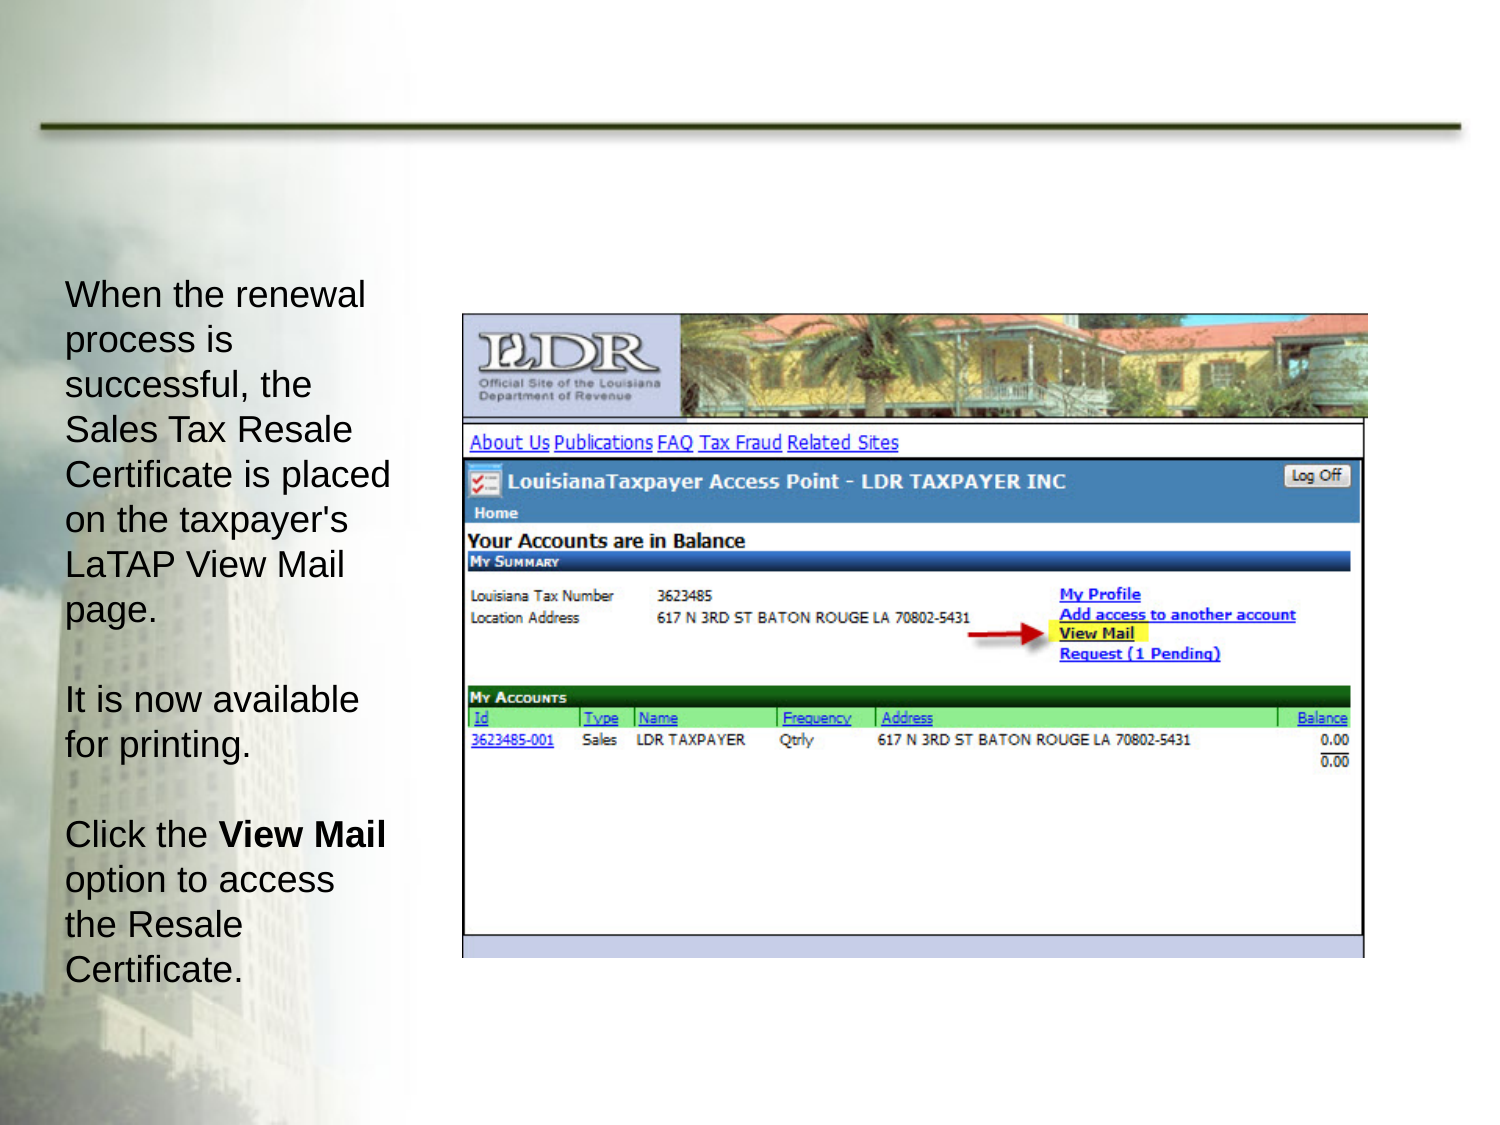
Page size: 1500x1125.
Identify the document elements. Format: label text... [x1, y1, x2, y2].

picture [0, 0, 1500, 1125]
text_box When the renewal process is successful, the Sales Tax Resale Certificate is placed on the taxpayer's LaTAP View Mail page. It is now available for printing. Click the View Mail option to access the Resale Certificate. [49, 262, 413, 998]
